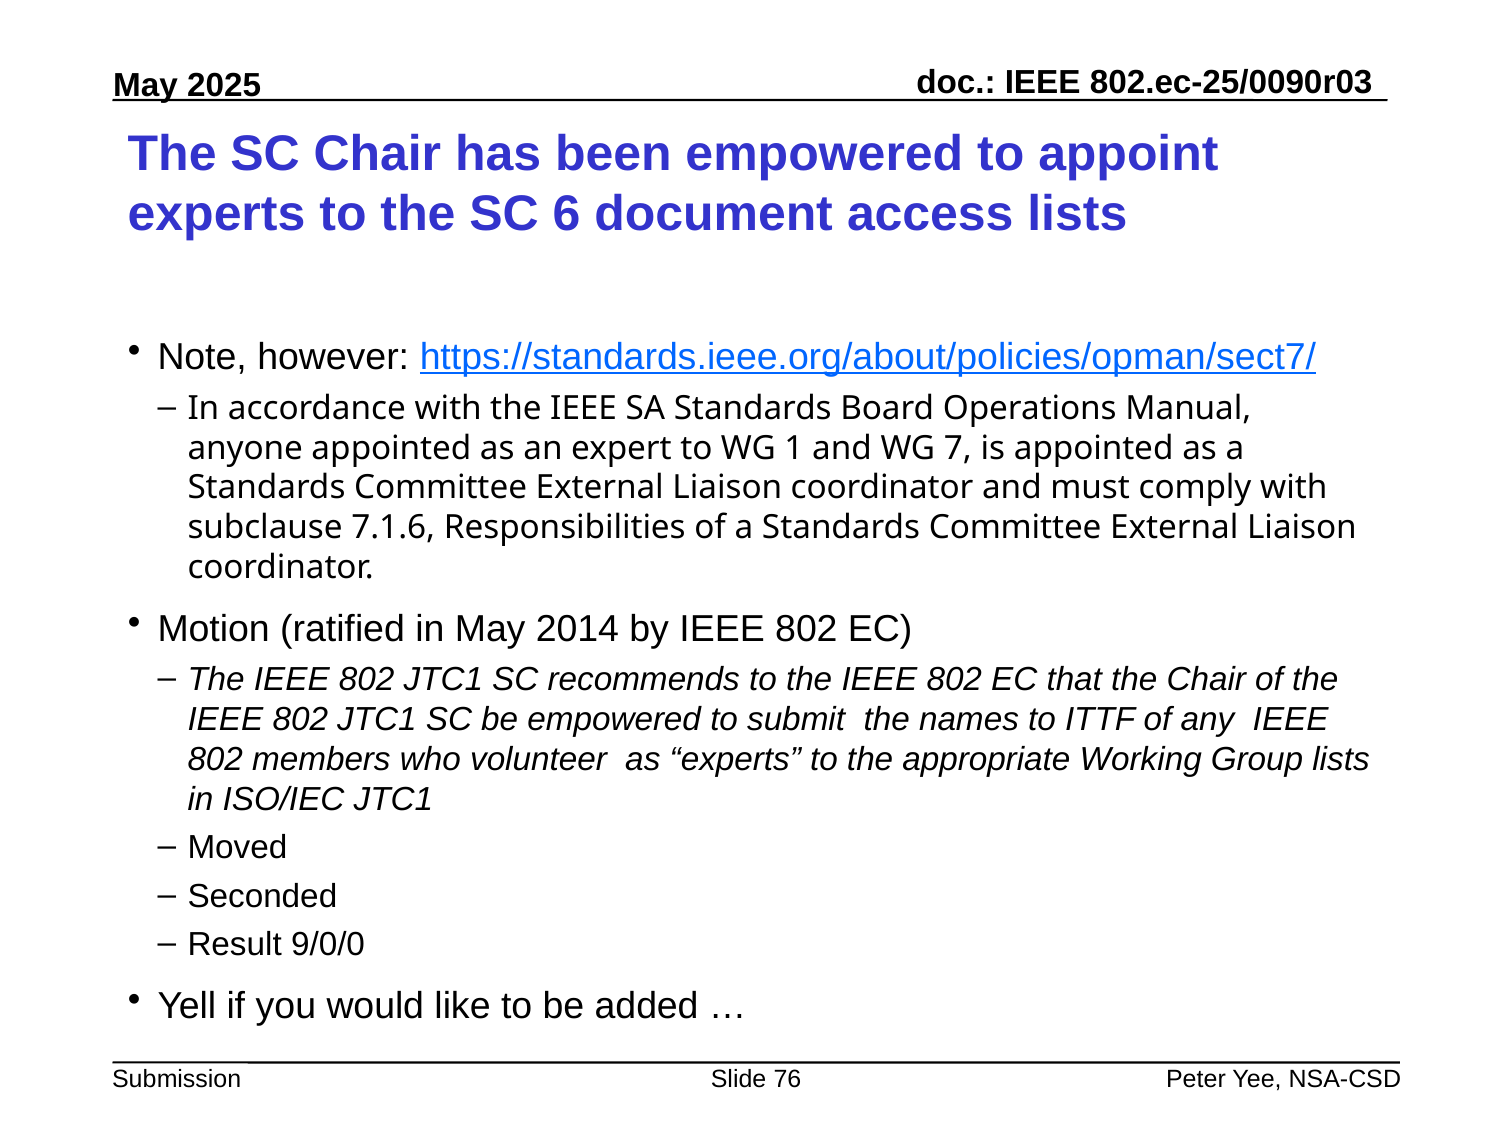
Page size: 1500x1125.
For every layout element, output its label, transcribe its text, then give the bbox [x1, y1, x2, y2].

slide_number Slide 76 [709, 1061, 803, 1093]
footer Peter Yee, NSA-CSD [1164, 1061, 1402, 1093]
list Note, however: https://standards.ieee.org/about/policies/opman/sect7/ In accordance with the IEEE SA Standards Board Operations Manual, anyone appointed as an expert to WG 1 and WG 7, is appointed as a Standards Committee External Liaison coordinator and must comply with subclause 7.1.6, Responsibilities of a Standards Committee External Liaison coordinator. Motion (ratified in May 2014 by IEEE 802 EC) The IEEE 802 JTC1 SC recommends to the IEEE 802 EC that the Chair of the IEEE 802 JTC1 SC be empowered to submit the names to ITTF of any IEEE 802 members who volunteer as “experts” to the appropriate Working Group lists in ISO/IEC JTC1 Moved Seconded Result 9/0/0 Yell if you would like to be added … [112, 324, 1388, 1000]
title The SC Chair has been empowered to appoint experts to the SC 6 document access lists [112, 112, 1388, 288]
